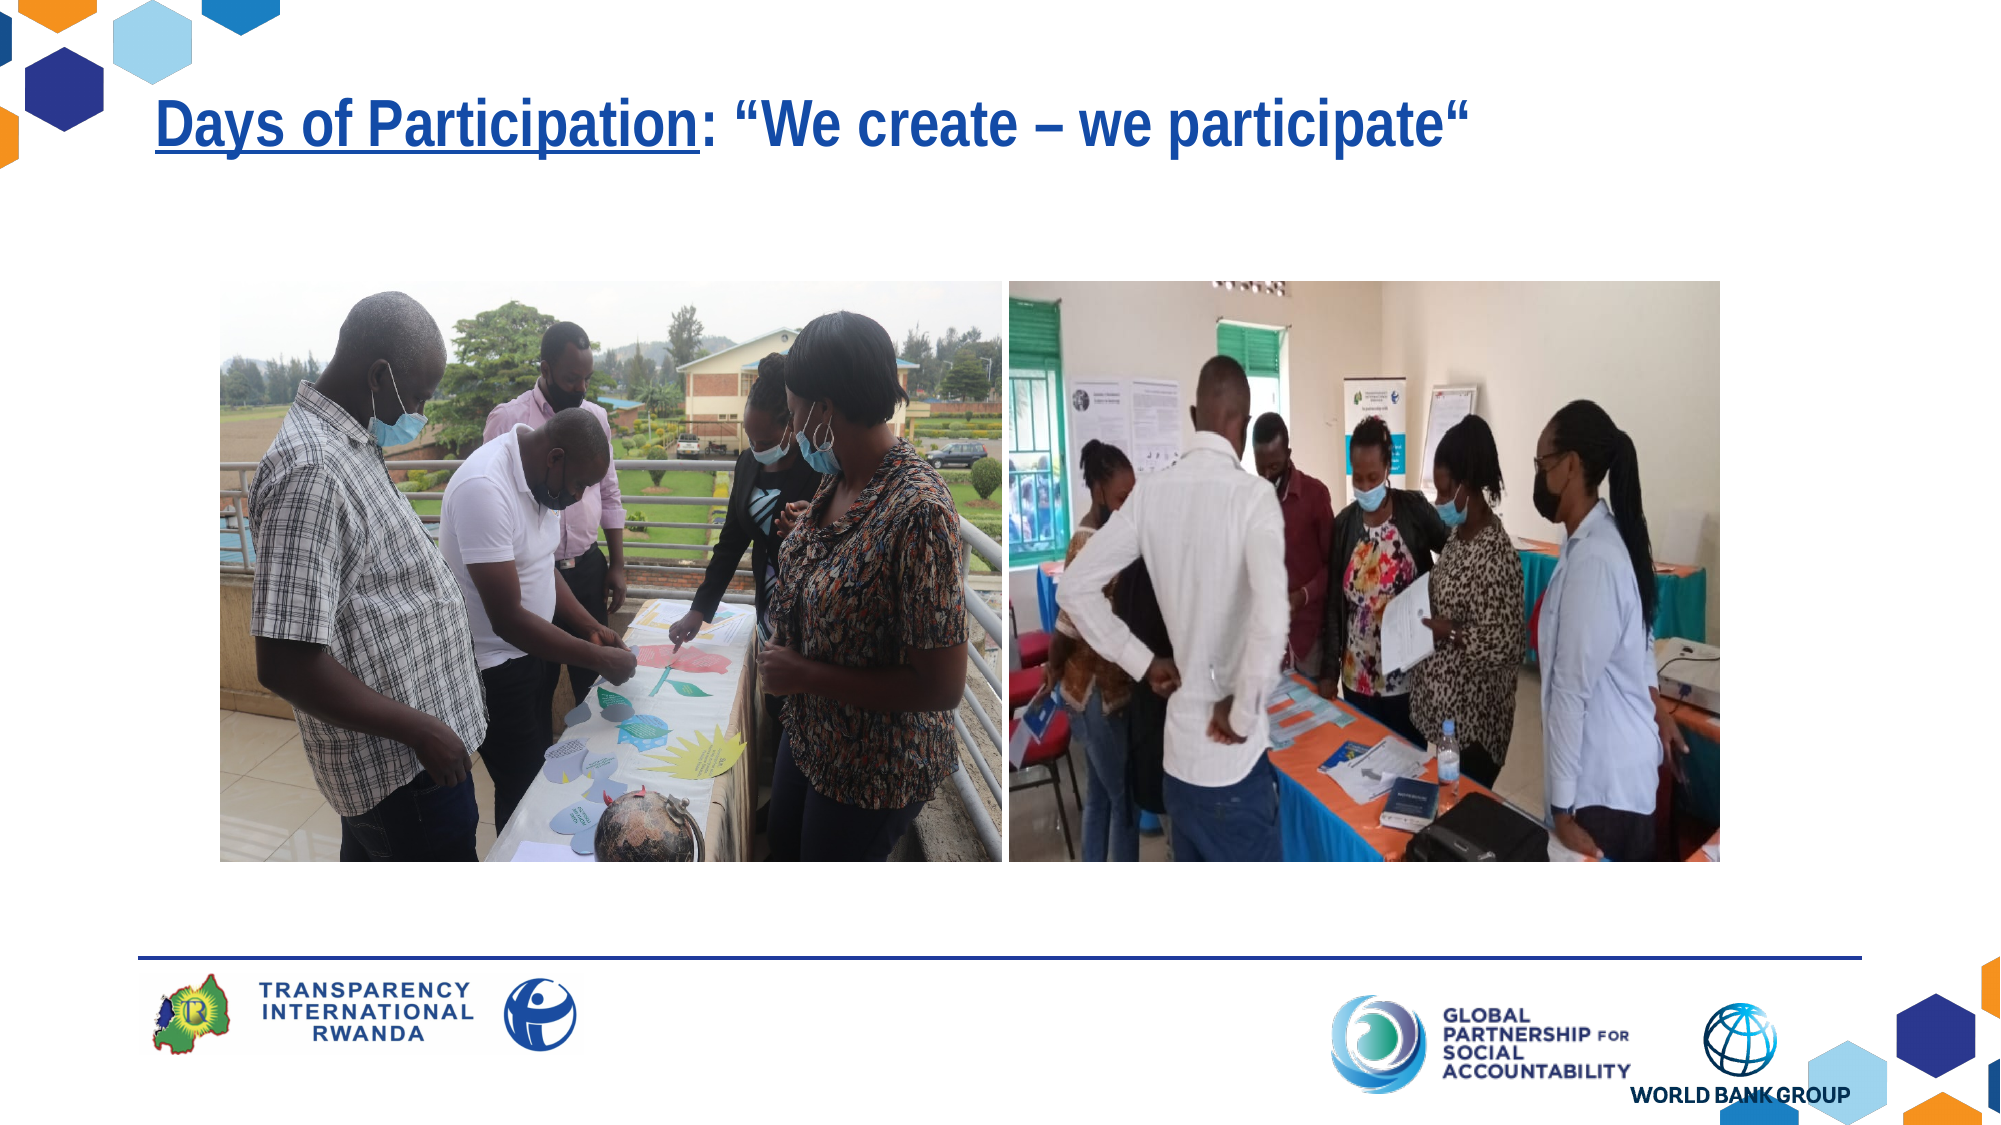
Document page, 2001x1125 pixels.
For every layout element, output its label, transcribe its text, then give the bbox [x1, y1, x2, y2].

picture [1331, 945, 2000, 1125]
text_box Days of Participation: “We create – we participate“ [139, 51, 1865, 198]
picture [220, 281, 1002, 862]
picture [1009, 281, 1720, 862]
picture [139, 973, 584, 1055]
picture [0, 0, 280, 180]
